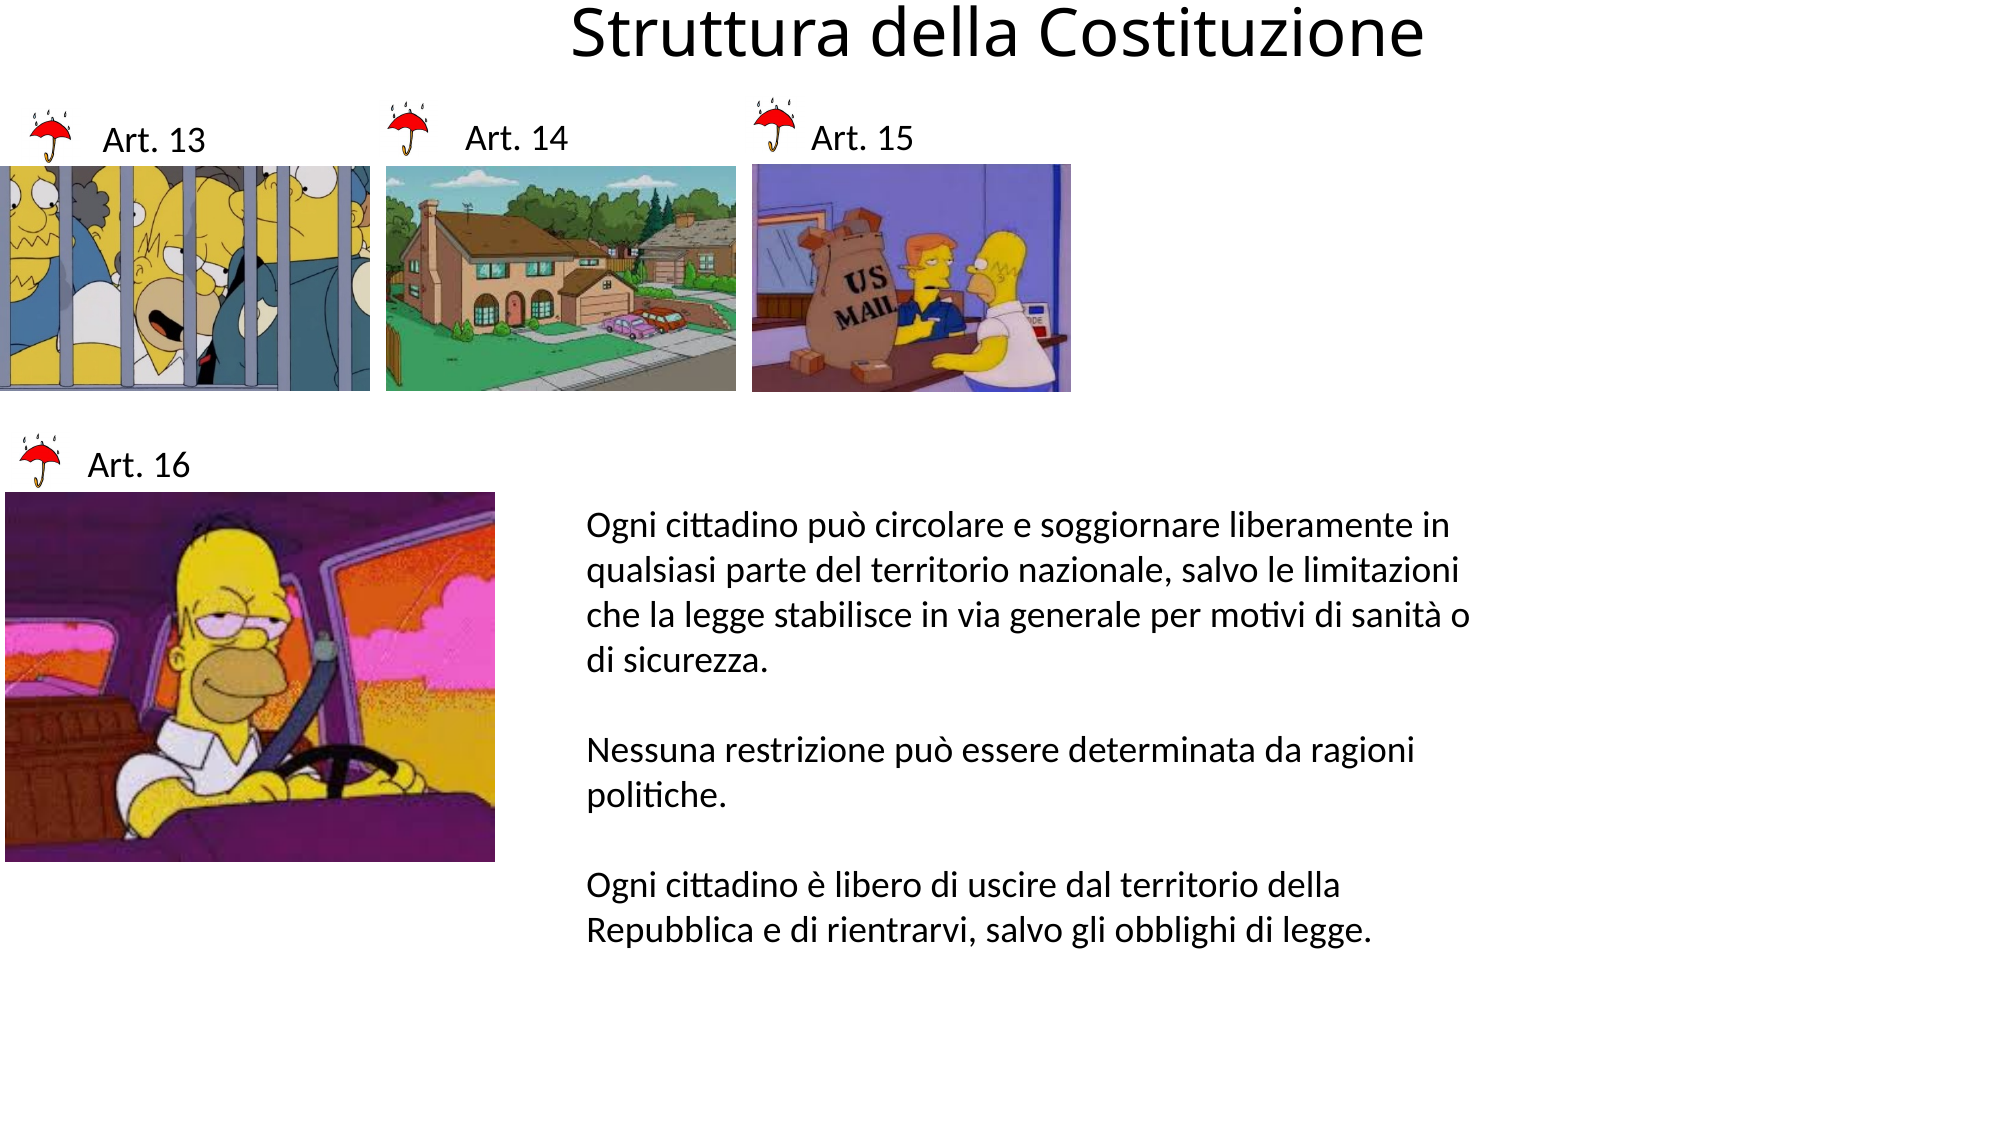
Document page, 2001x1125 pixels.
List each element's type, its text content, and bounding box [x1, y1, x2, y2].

text_box Art. 15 [779, 105, 1104, 166]
picture [5, 492, 495, 862]
text_box Art. 16 [55, 432, 380, 492]
picture [21, 108, 81, 164]
picture [11, 432, 70, 489]
title Struttura della Costituzione [249, 5, 1750, 79]
picture [0, 166, 370, 391]
text_box Art. 13 [87, 108, 412, 168]
picture [379, 100, 438, 157]
picture [752, 164, 1071, 392]
text_box Art. 14 [433, 106, 758, 166]
picture [386, 166, 736, 391]
text_box Ogni cittadino può circolare e soggiornare liberamente in qualsiasi parte del territorio nazionale, salvo le limitazioni che la legge stabilisce in via generale per motivi di sanità o di sicurezza. Nessuna restrizione può essere determinata da ragioni politiche. Ogni cittadino è libero di uscire dal territorio della Repubblica e di rientrarvi, salvo gli obblighi di legge. [571, 492, 1522, 1003]
picture [745, 96, 805, 153]
